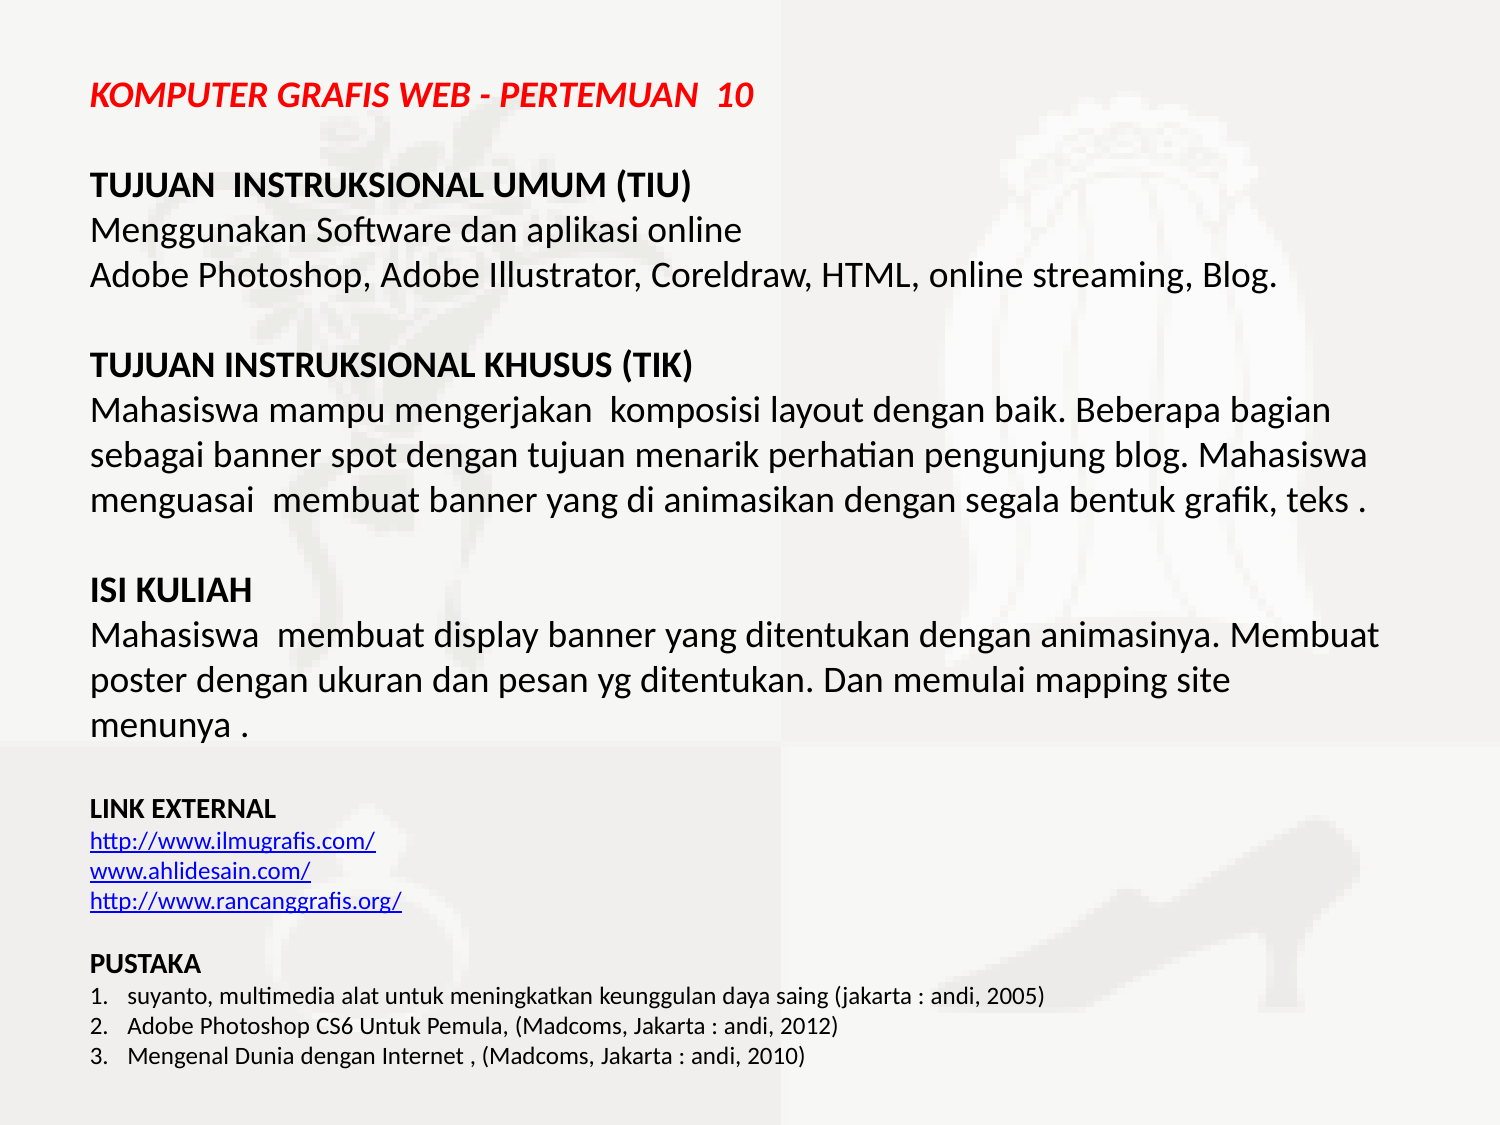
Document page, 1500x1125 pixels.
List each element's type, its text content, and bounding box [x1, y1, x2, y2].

text_box KOMPUTER GRAFIS WEB - PERTEMUAN 10 TUJUAN INSTRUKSIONAL UMUM (TIU) Menggunakan Software dan aplikasi online Adobe Photoshop, Adobe Illustrator, Coreldraw, HTML, online streaming, Blog. TUJUAN INSTRUKSIONAL KHUSUS (TIK) Mahasiswa mampu mengerjakan komposisi layout dengan baik. Beberapa bagian sebagai banner spot dengan tujuan menarik perhatian pengunjung blog. Mahasiswa menguasai membuat banner yang di animasikan dengan segala bentuk grafik, teks . ISI KULIAH Mahasiswa membuat display banner yang ditentukan dengan animasinya. Membuat poster dengan ukuran dan pesan yg ditentukan. Dan memulai mapping site menunya . LINK EXTERNAL http://www.ilmugrafis.com/ www.ahlidesain.com/ http://www.rancanggrafis.org/ PUSTAKA suyanto, multimedia alat untuk meningkatkan keunggulan daya saing (jakarta : andi, 2005) Adobe Photoshop CS6 Untuk Pemula, (Madcoms, Jakarta : andi, 2012) Mengenal Dunia dengan Internet , (Madcoms, Jakarta : andi, 2010) [74, 62, 1415, 1077]
